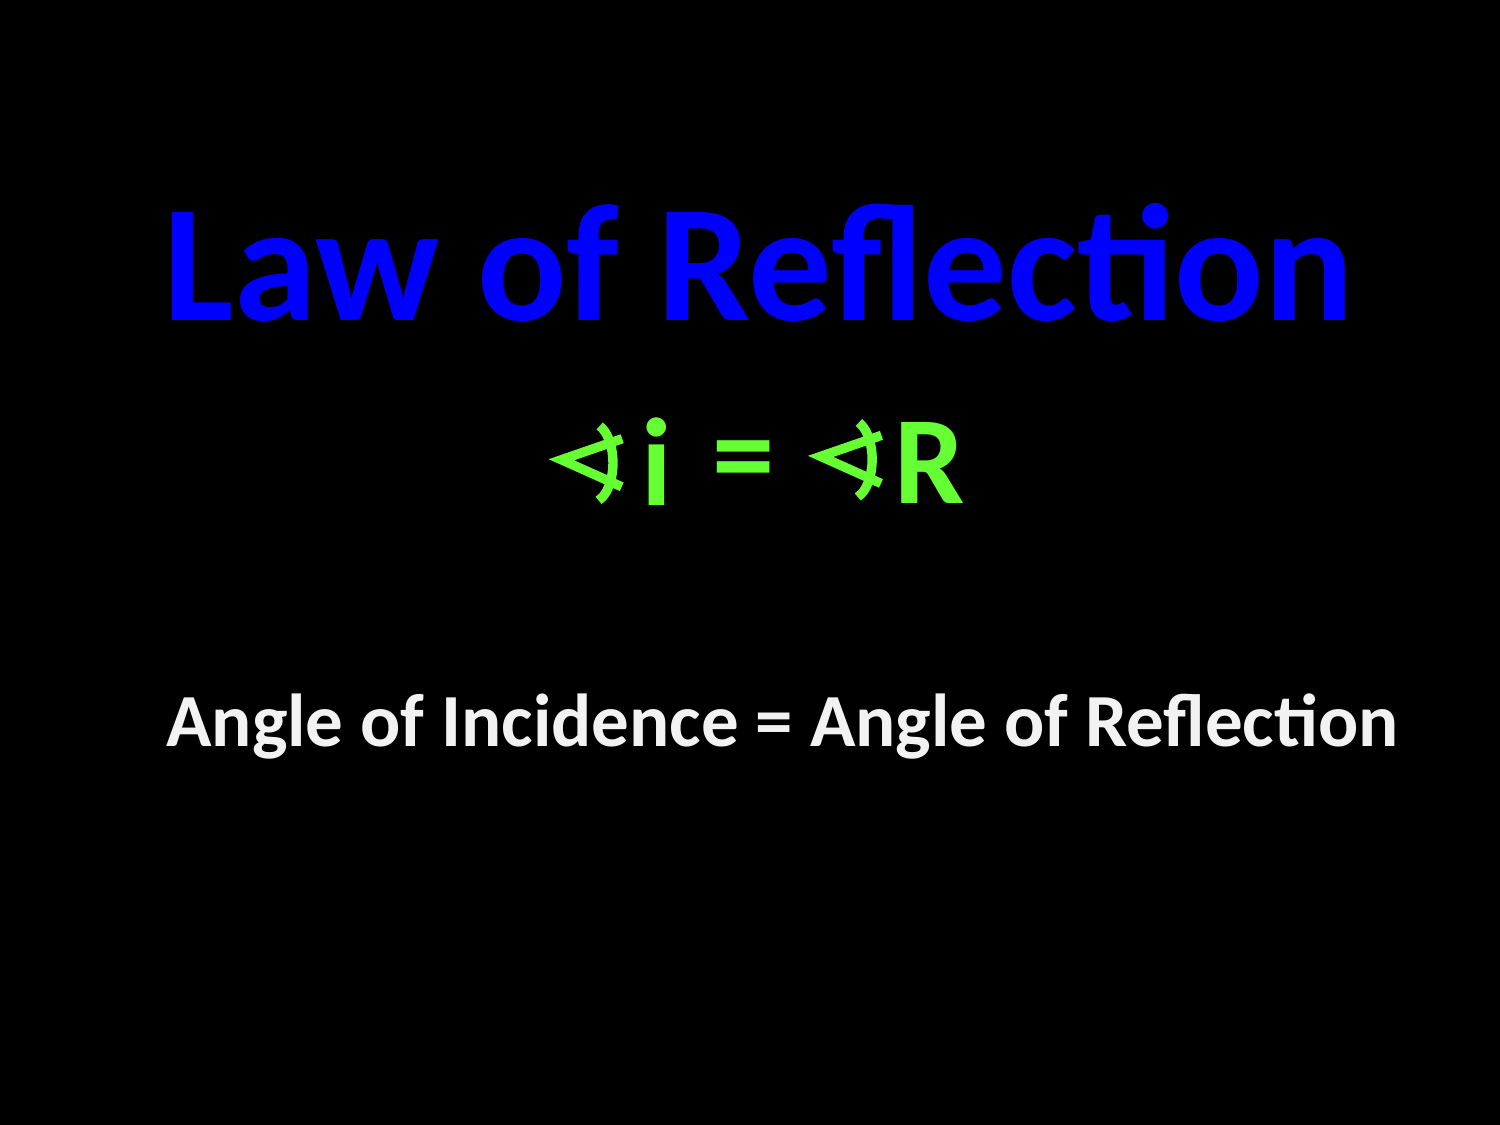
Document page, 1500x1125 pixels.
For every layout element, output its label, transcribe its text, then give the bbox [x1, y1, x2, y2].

text_box Angle of Incidence = Angle of Reflection [39, 663, 1500, 769]
text_box Law of Reflection [9, 146, 1500, 362]
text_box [561, 363, 1006, 541]
